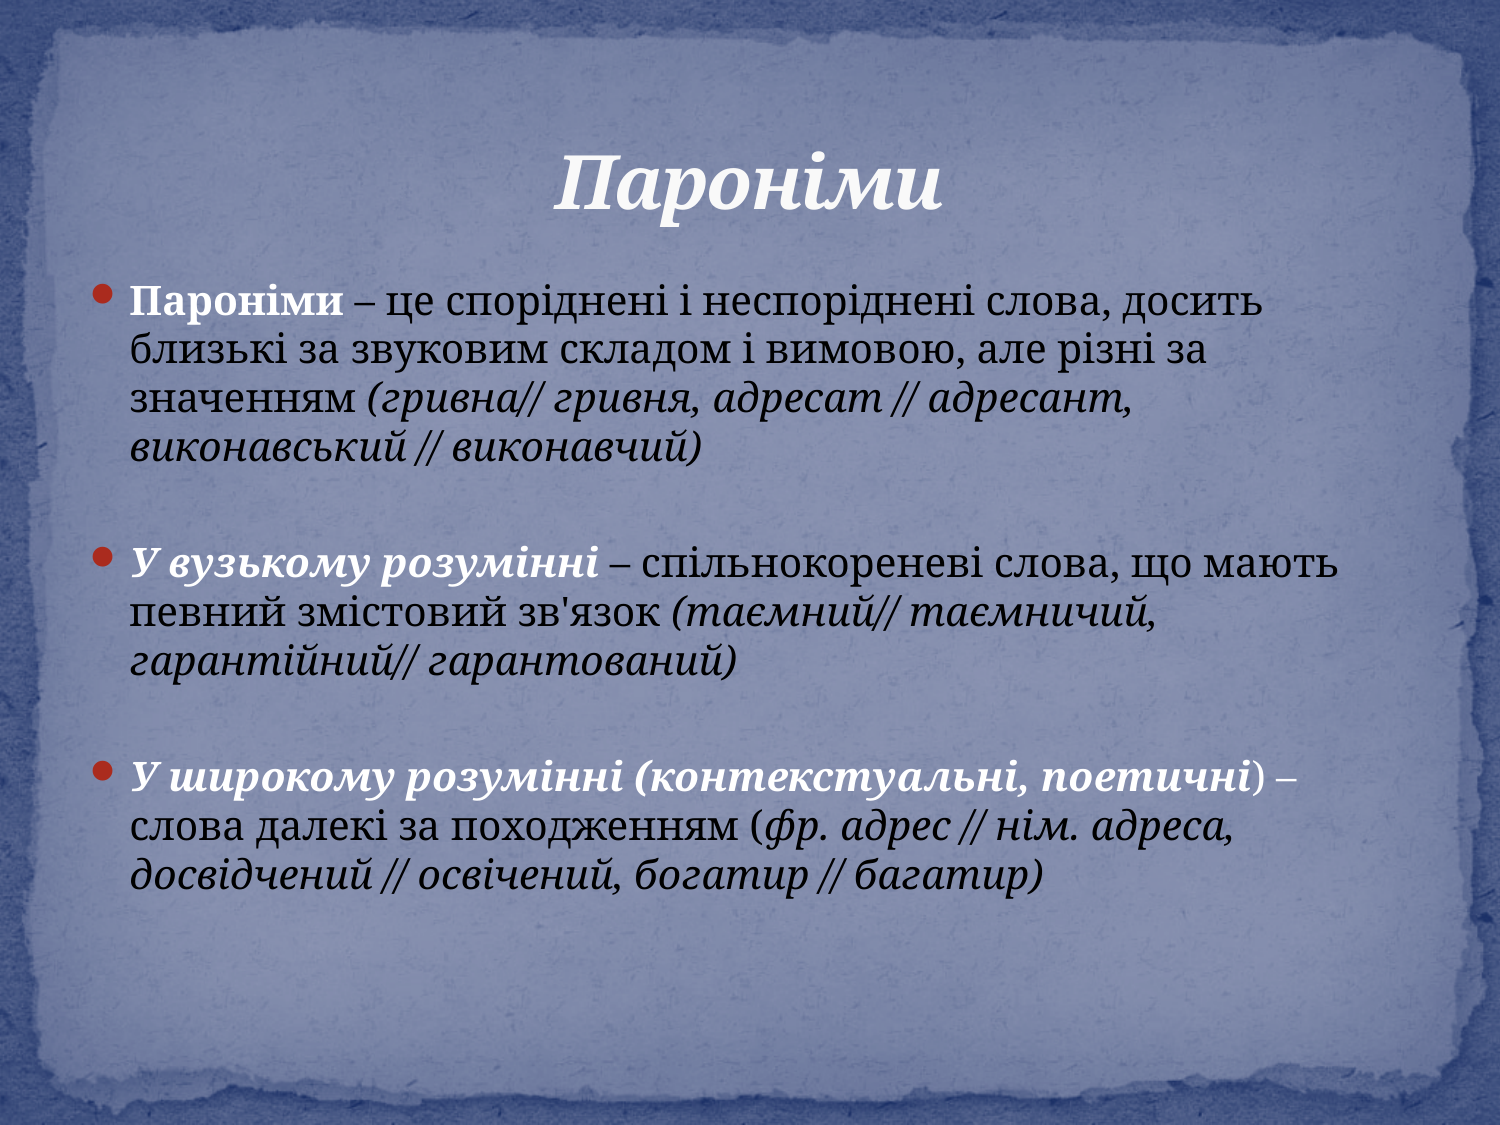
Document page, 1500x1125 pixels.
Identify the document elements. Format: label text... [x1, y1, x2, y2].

list Пароніми – це споріднені і неспоріднені слова, досить близькі за звуковим складом і вимовою, але різні за значенням (гривна// гривня, адресат // адресант, виконавський // виконавчий) У вузькому розумінні – спільнокореневі слова, що мають певний змістовий зв'язок (таємний// таємничий, гарантійний// гарантований) У широкому розумінні (контекстуальні, поетичні) – слова далекі за походженням (фр. адрес // нім. адреса, досвідчений // освічений, богатир // багатир) [75, 267, 1425, 1024]
title Пароніми [74, 24, 1425, 232]
